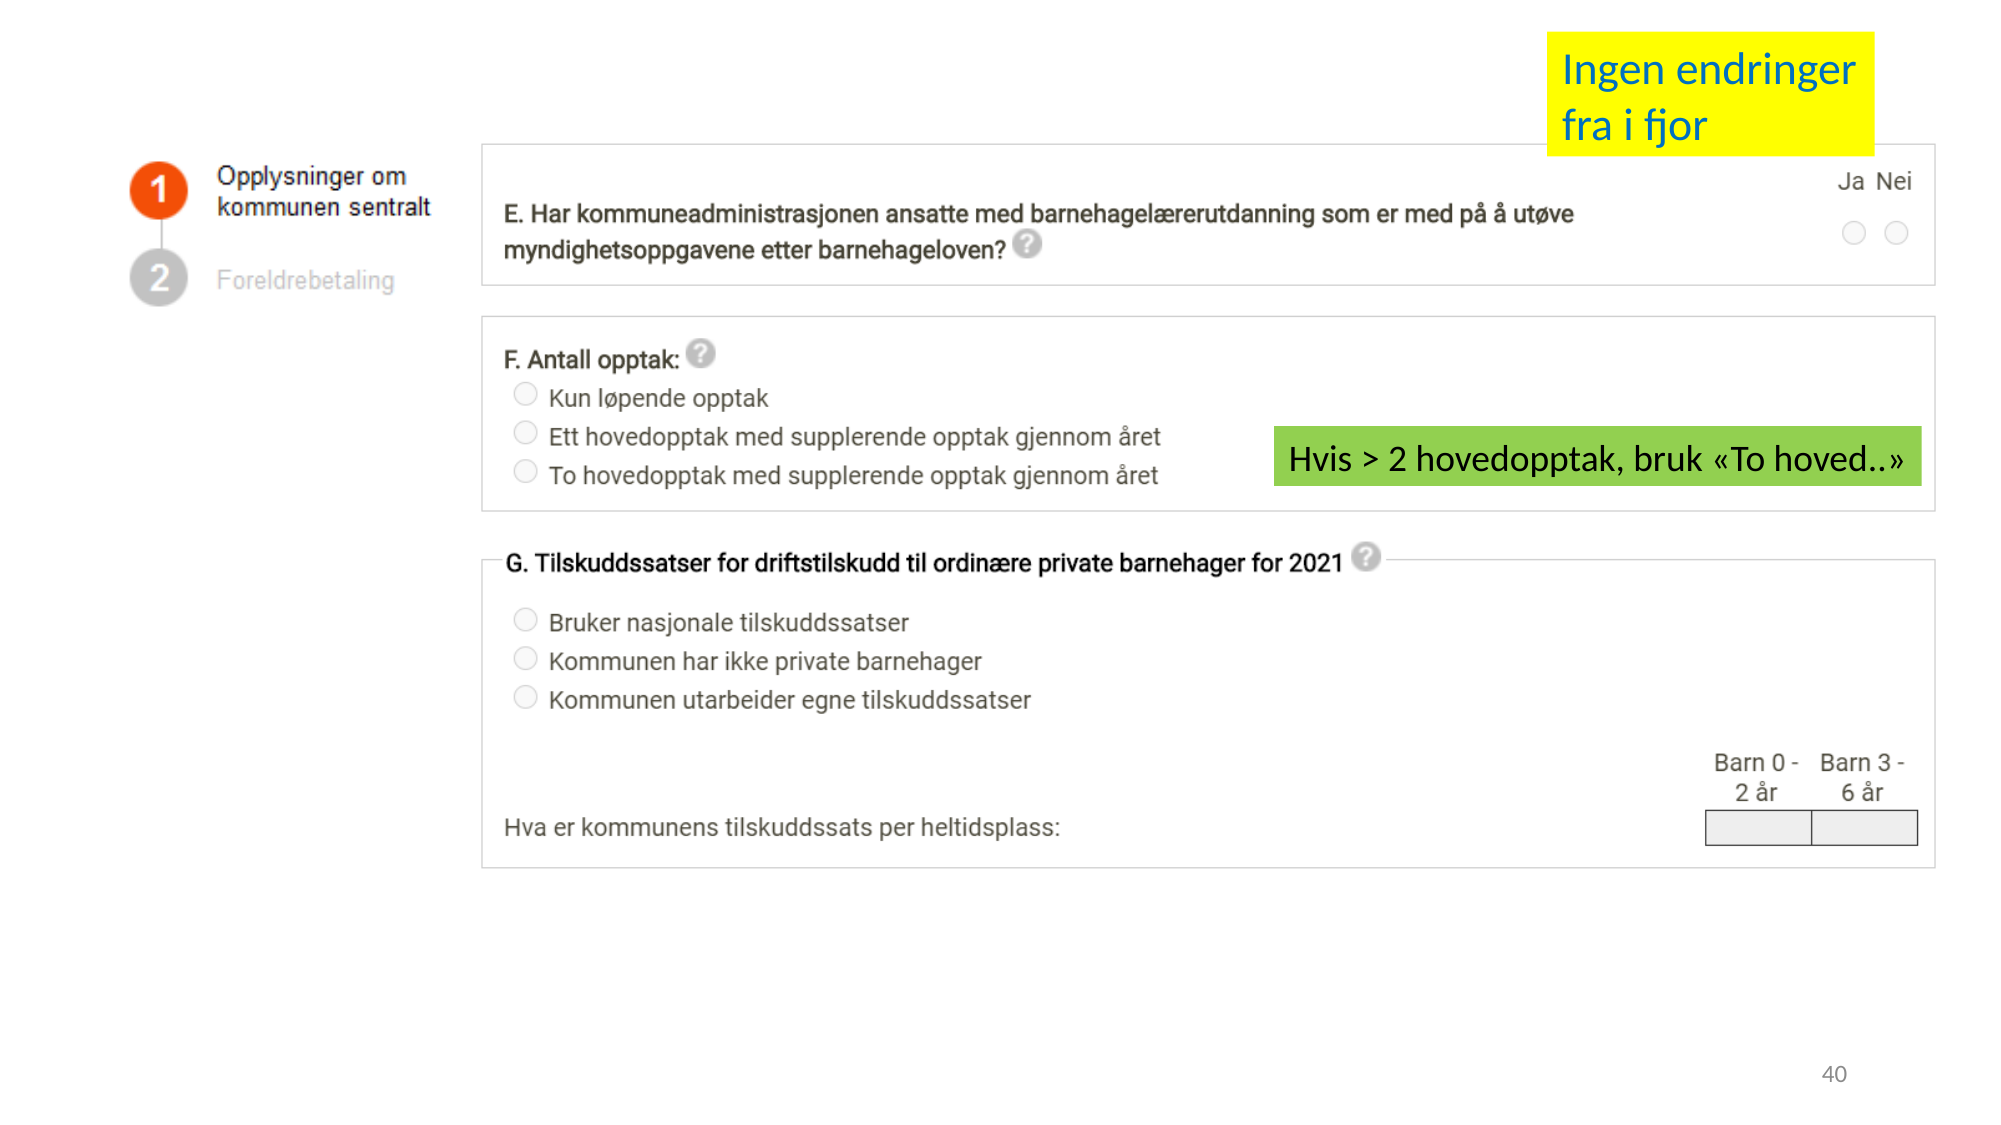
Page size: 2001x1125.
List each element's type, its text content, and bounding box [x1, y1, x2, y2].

picture [474, 135, 1942, 876]
picture [111, 133, 453, 332]
text_box Ingen endringer fra i fjor [1547, 31, 1875, 135]
slide_number 40 [1412, 1042, 1863, 1103]
